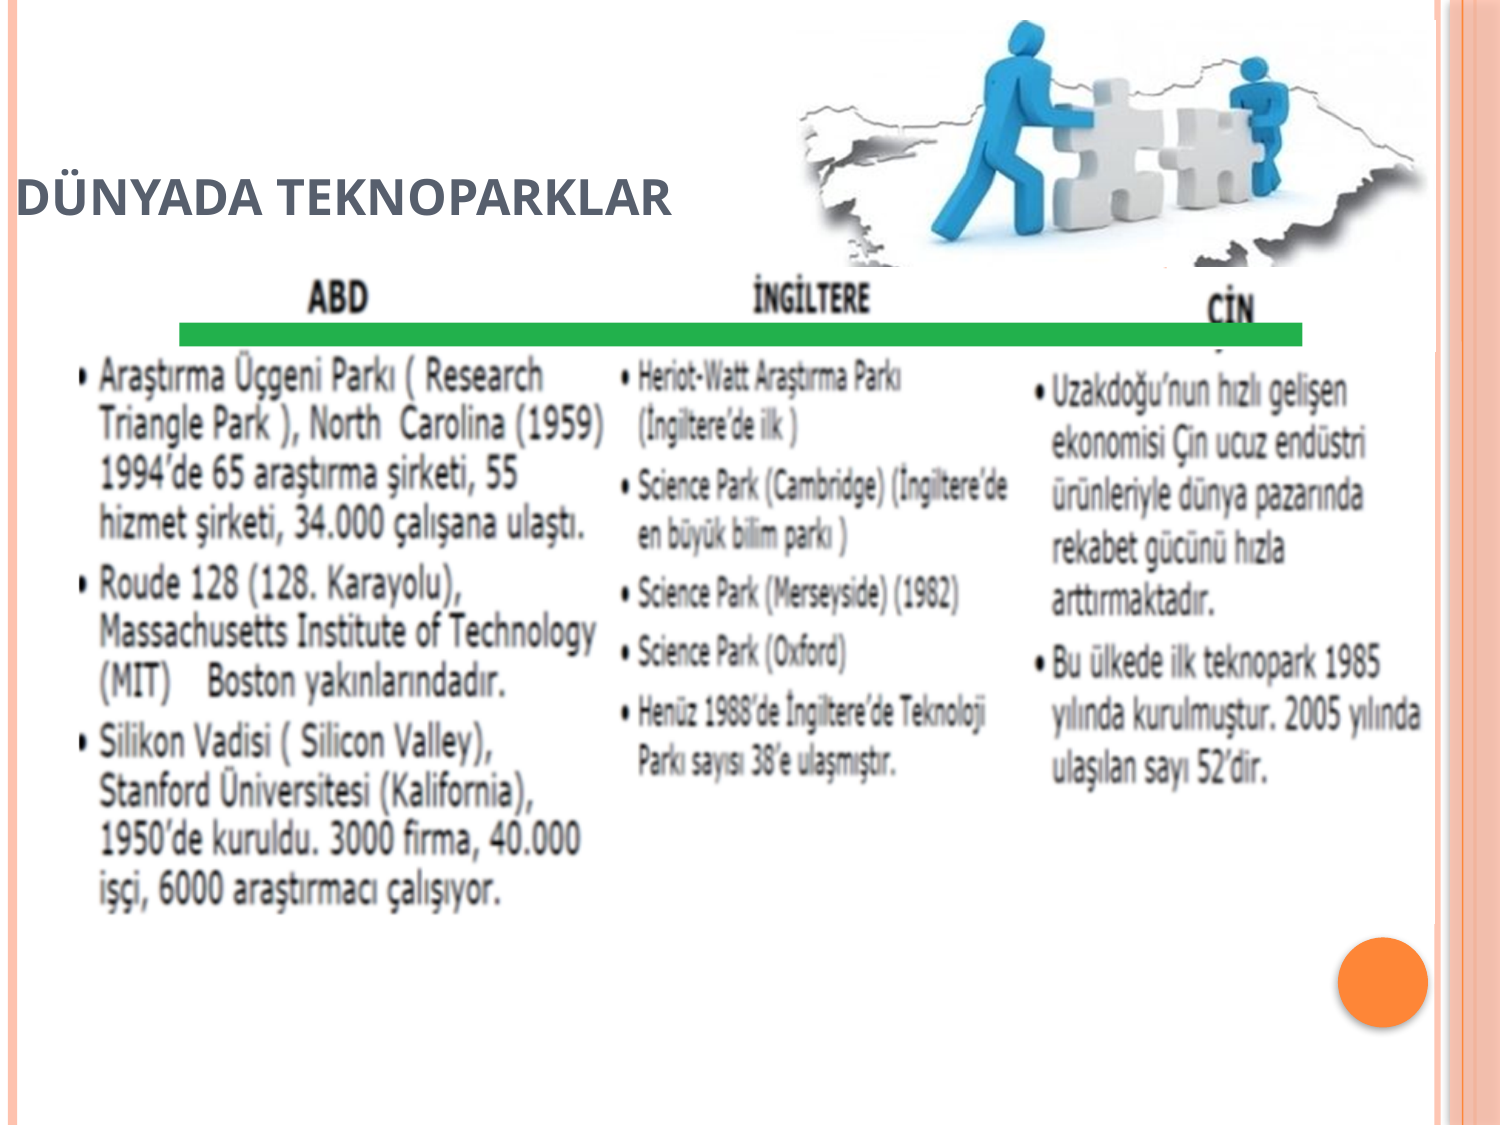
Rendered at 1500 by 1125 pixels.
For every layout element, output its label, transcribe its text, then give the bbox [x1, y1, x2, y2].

picture [64, 20, 1436, 925]
title DÜNYADA TEKNOPARKLAR [0, 45, 789, 233]
